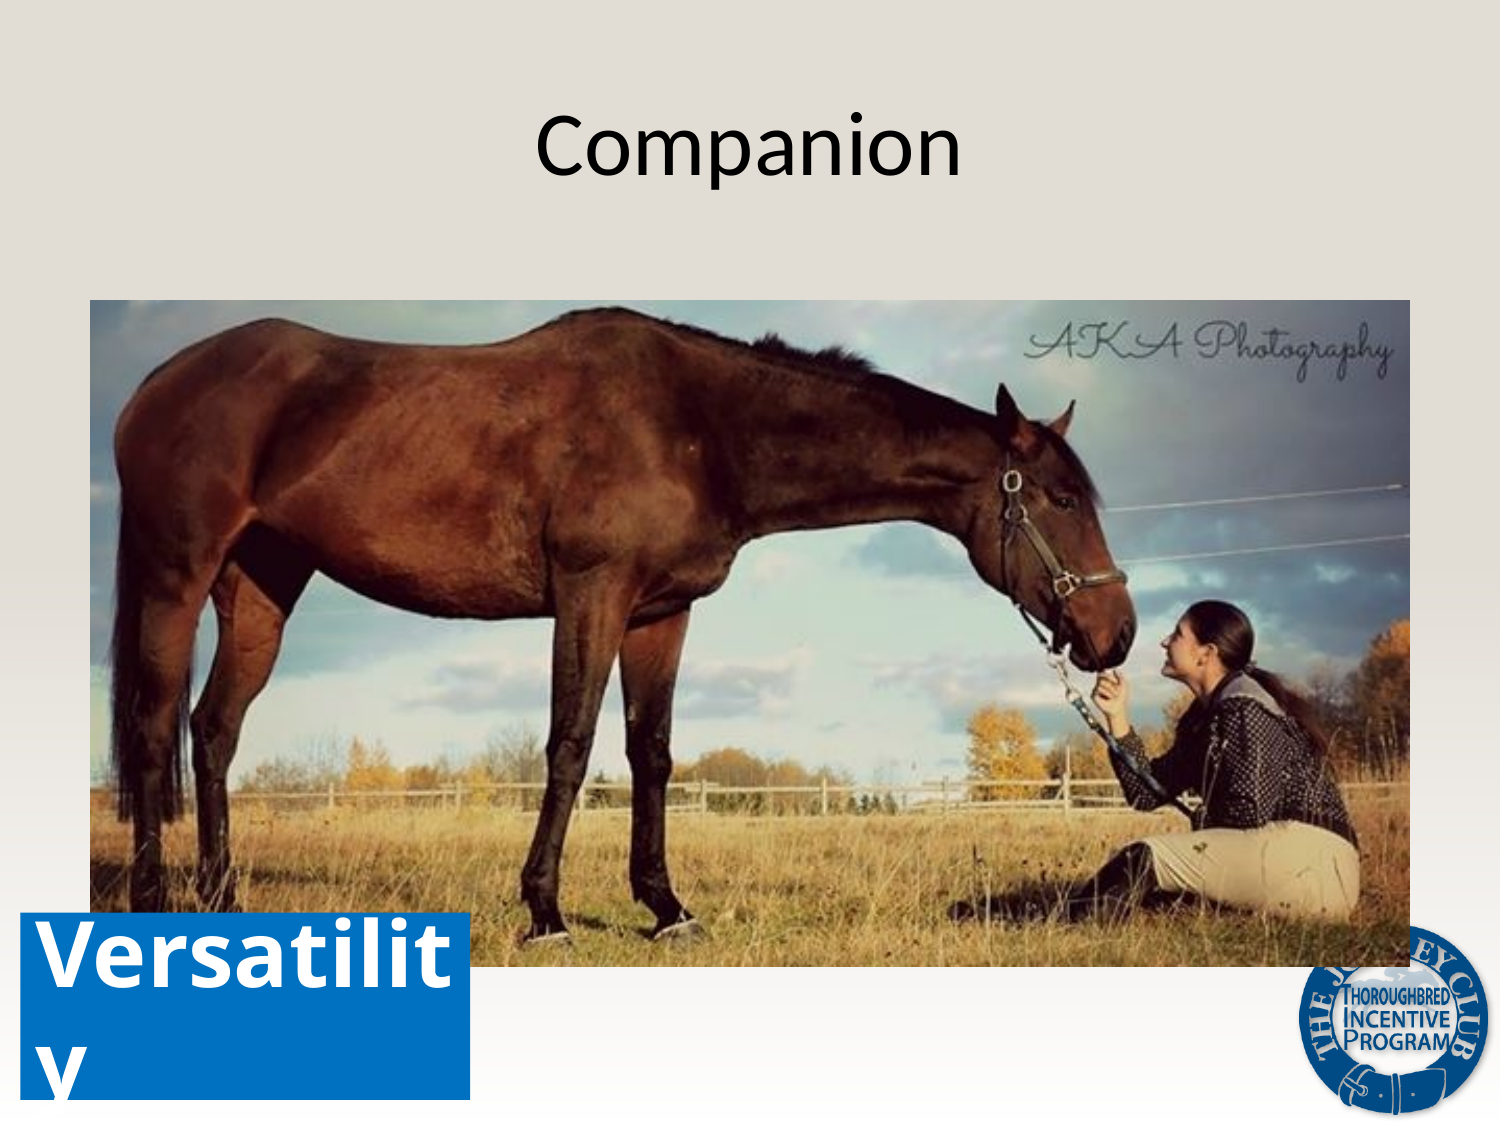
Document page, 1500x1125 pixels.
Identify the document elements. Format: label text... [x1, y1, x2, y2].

text_box Versatility [20, 912, 471, 1100]
picture [1299, 924, 1488, 1115]
title Companion [74, 44, 1426, 233]
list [90, 299, 1410, 968]
